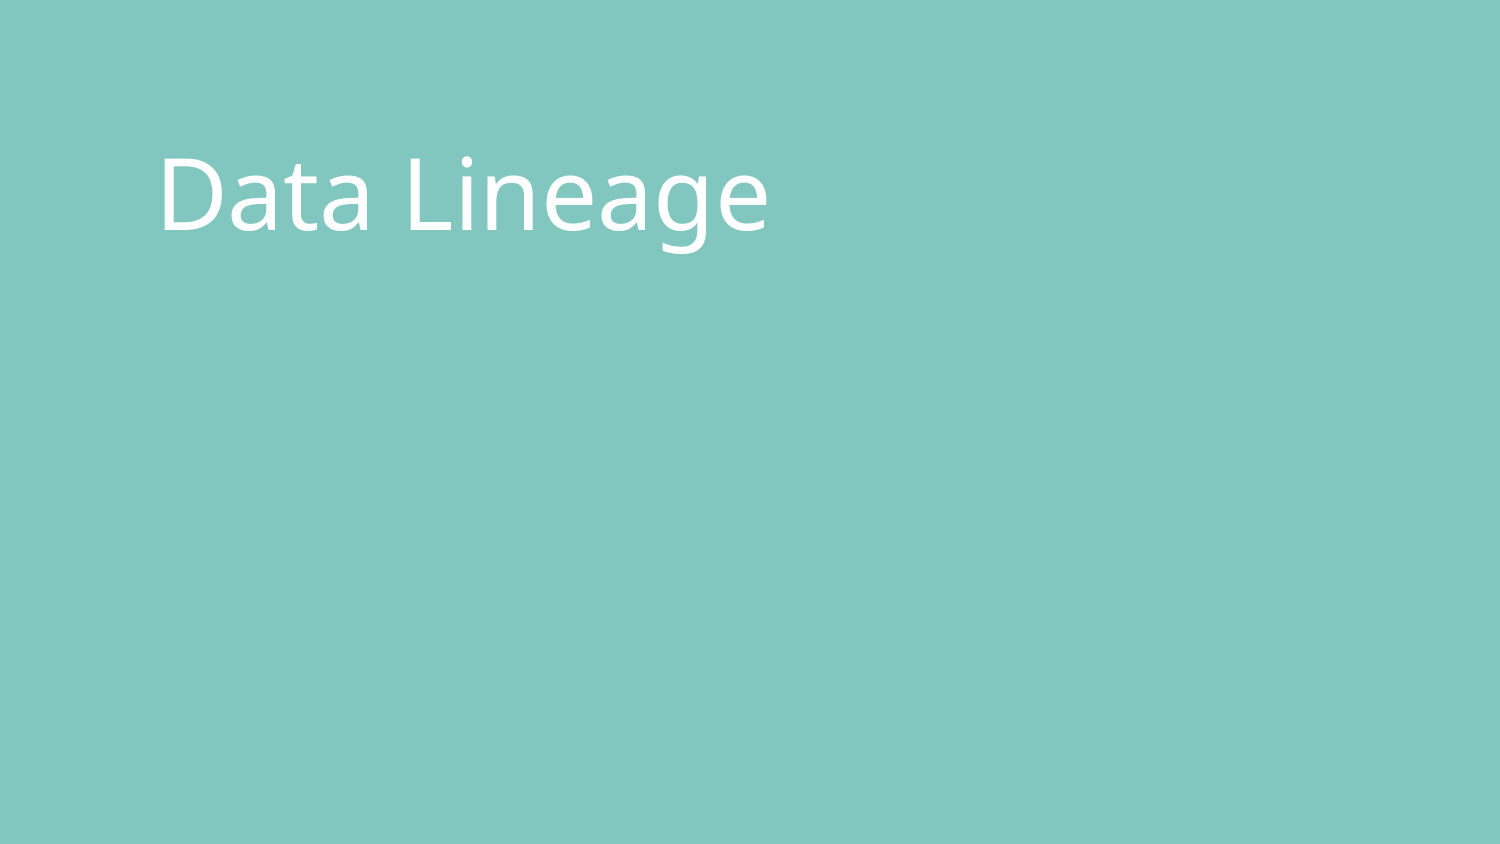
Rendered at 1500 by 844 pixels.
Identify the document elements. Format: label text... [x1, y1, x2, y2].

text_box Data Lineage [149, 94, 1104, 407]
